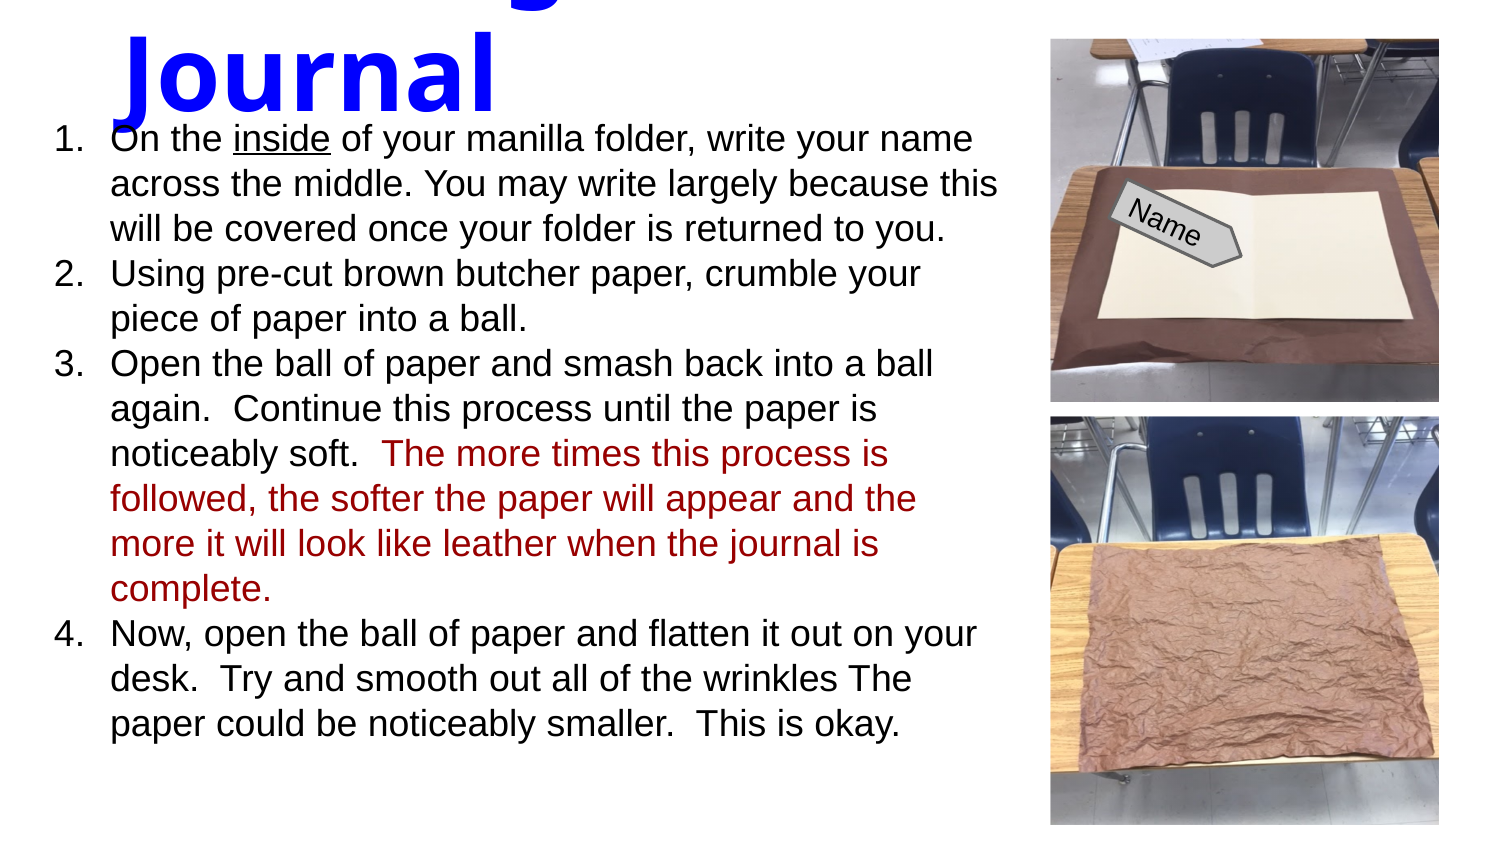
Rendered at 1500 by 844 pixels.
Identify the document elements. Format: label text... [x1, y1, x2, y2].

picture [1051, 25, 1439, 415]
picture [1040, 417, 1449, 824]
list On the inside of your manilla folder, write your name across the middle. You may write largely because this will be covered once your folder is returned to you. Using pre-cut brown butcher paper, crumble your piece of paper into a ball. Open the ball of paper and smash back into a ball again. Continue this process until the paper is noticeably soft. The more times this process is followed, the softer the paper will appear and the more it will look like leather when the journal is complete. Now, open the ball of paper and flatten it out on your desk. Try and smooth out all of the wrinkles The paper could be noticeably smaller. This is okay. [20, 53, 1025, 695]
